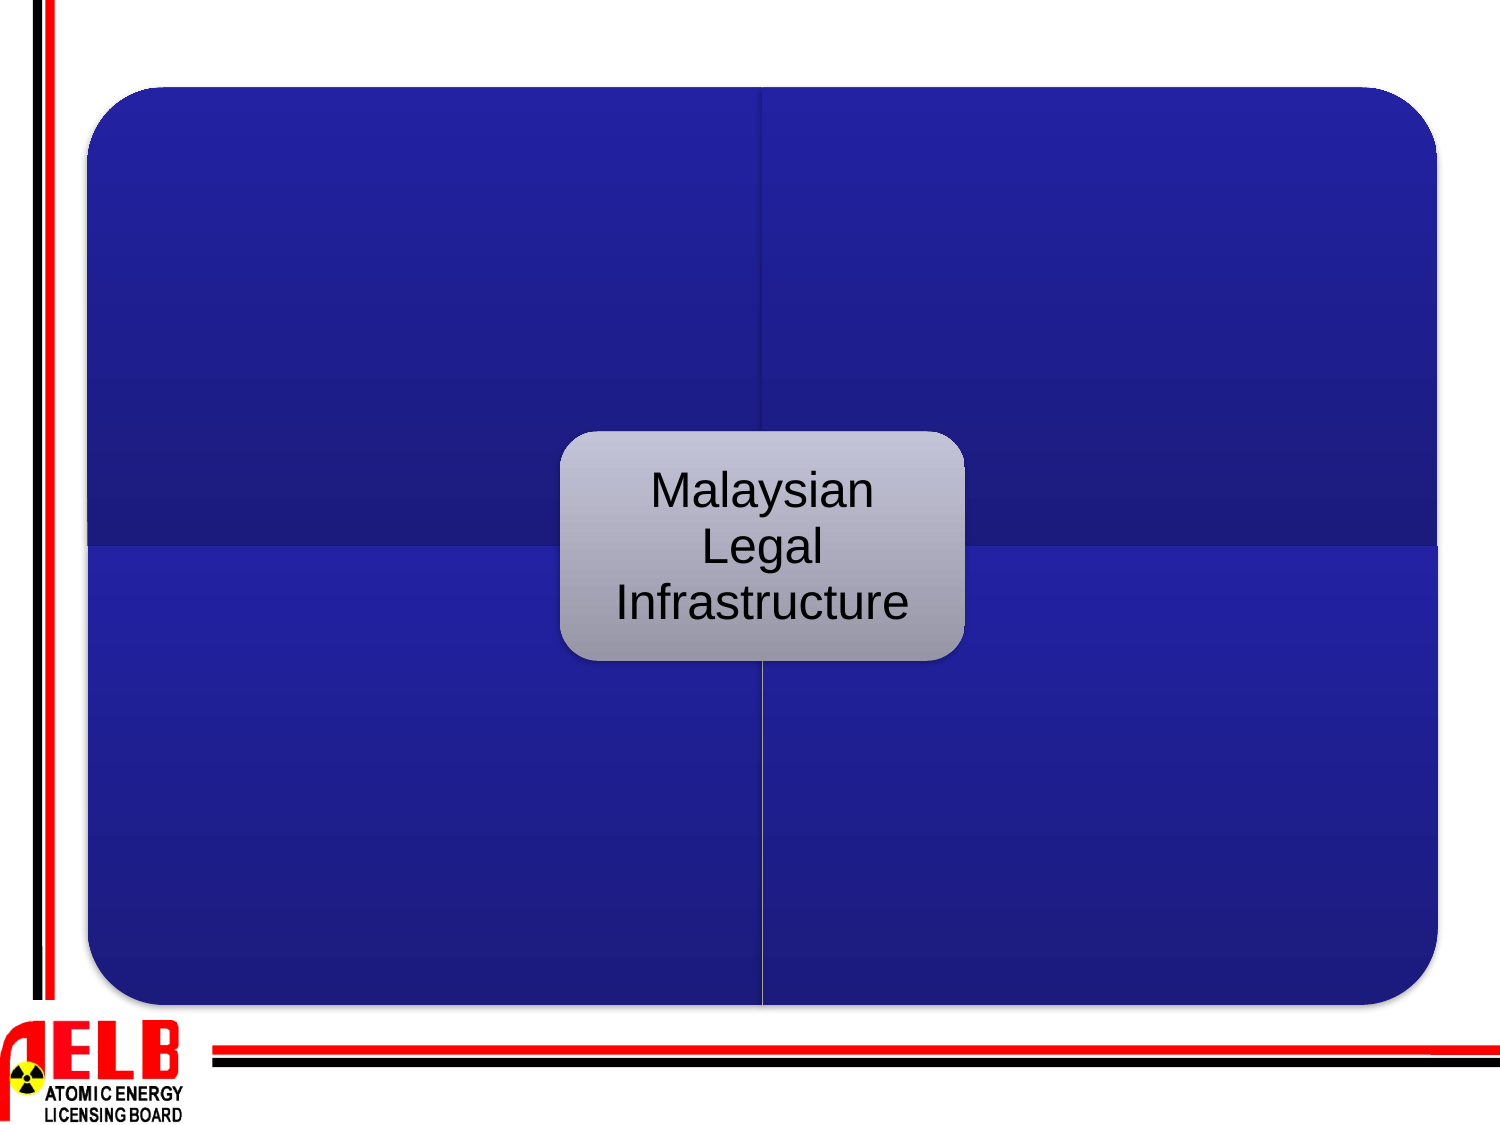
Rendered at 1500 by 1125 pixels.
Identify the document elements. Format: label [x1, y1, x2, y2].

list [87, 87, 1438, 1006]
picture [0, 1020, 188, 1125]
